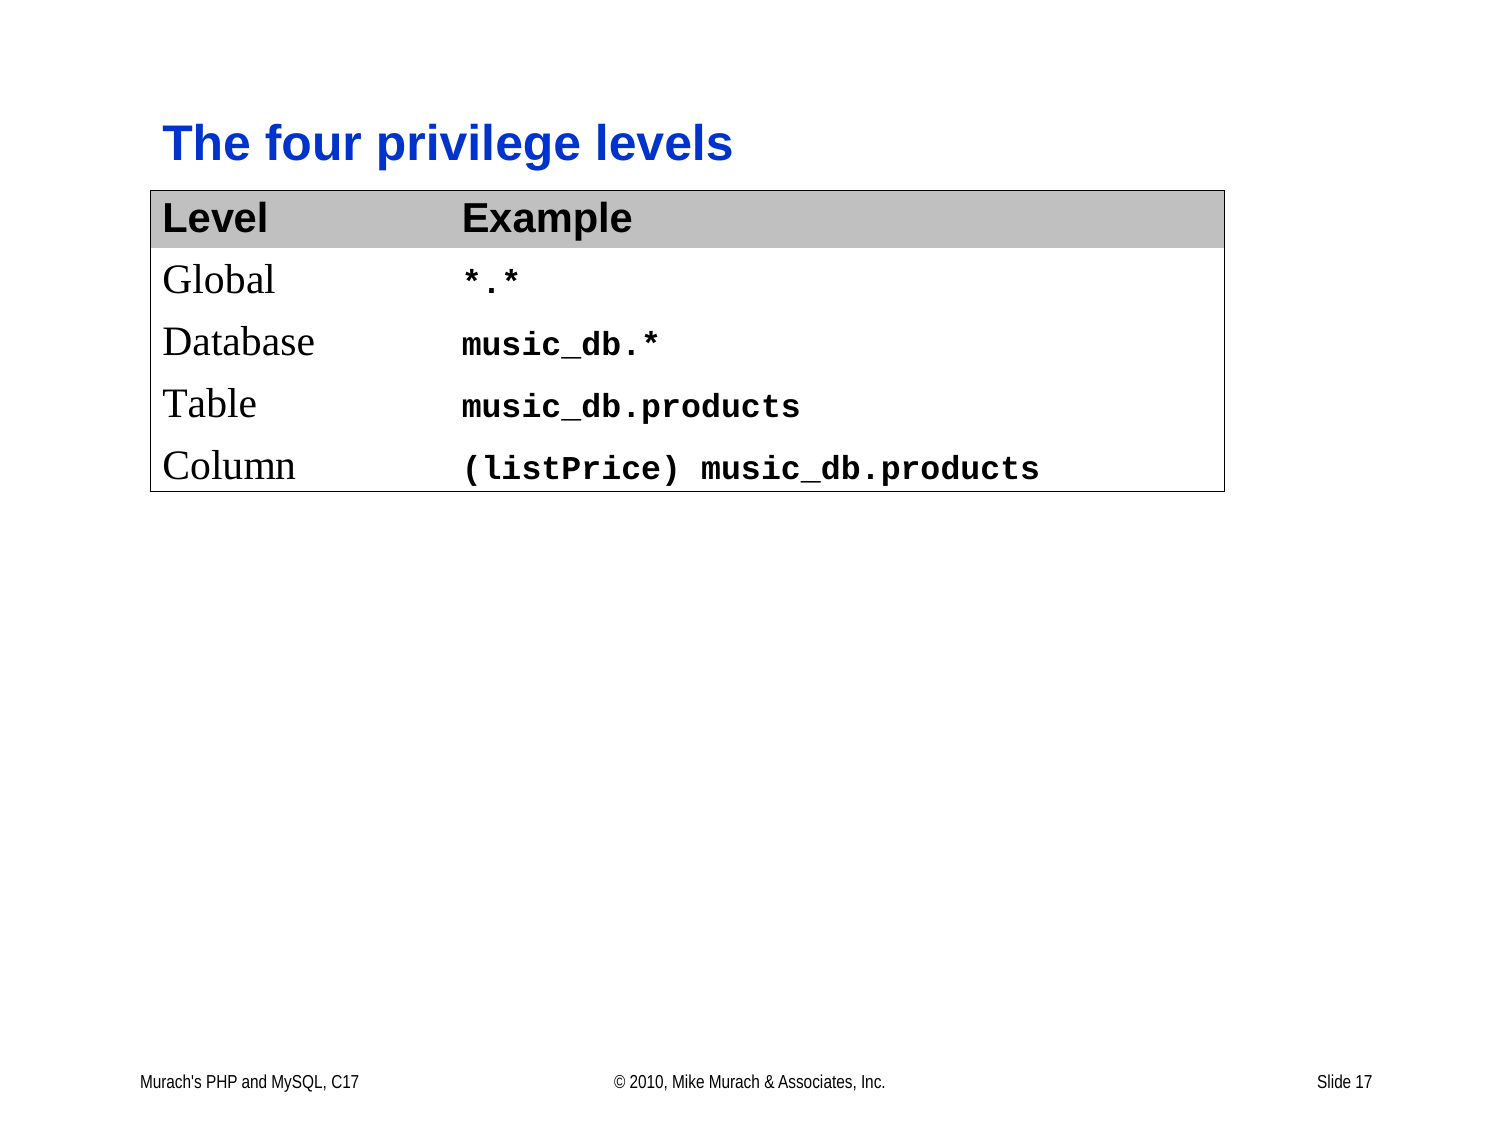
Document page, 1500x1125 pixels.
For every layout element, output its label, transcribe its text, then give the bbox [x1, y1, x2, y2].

footer © 2010, Mike Murach & Associates, Inc. [474, 1025, 1025, 1100]
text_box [149, 112, 1364, 500]
slide_number Slide 17 [1074, 1025, 1388, 1100]
slide_number Murach's PHP and MySQL, C17 [125, 1025, 450, 1100]
